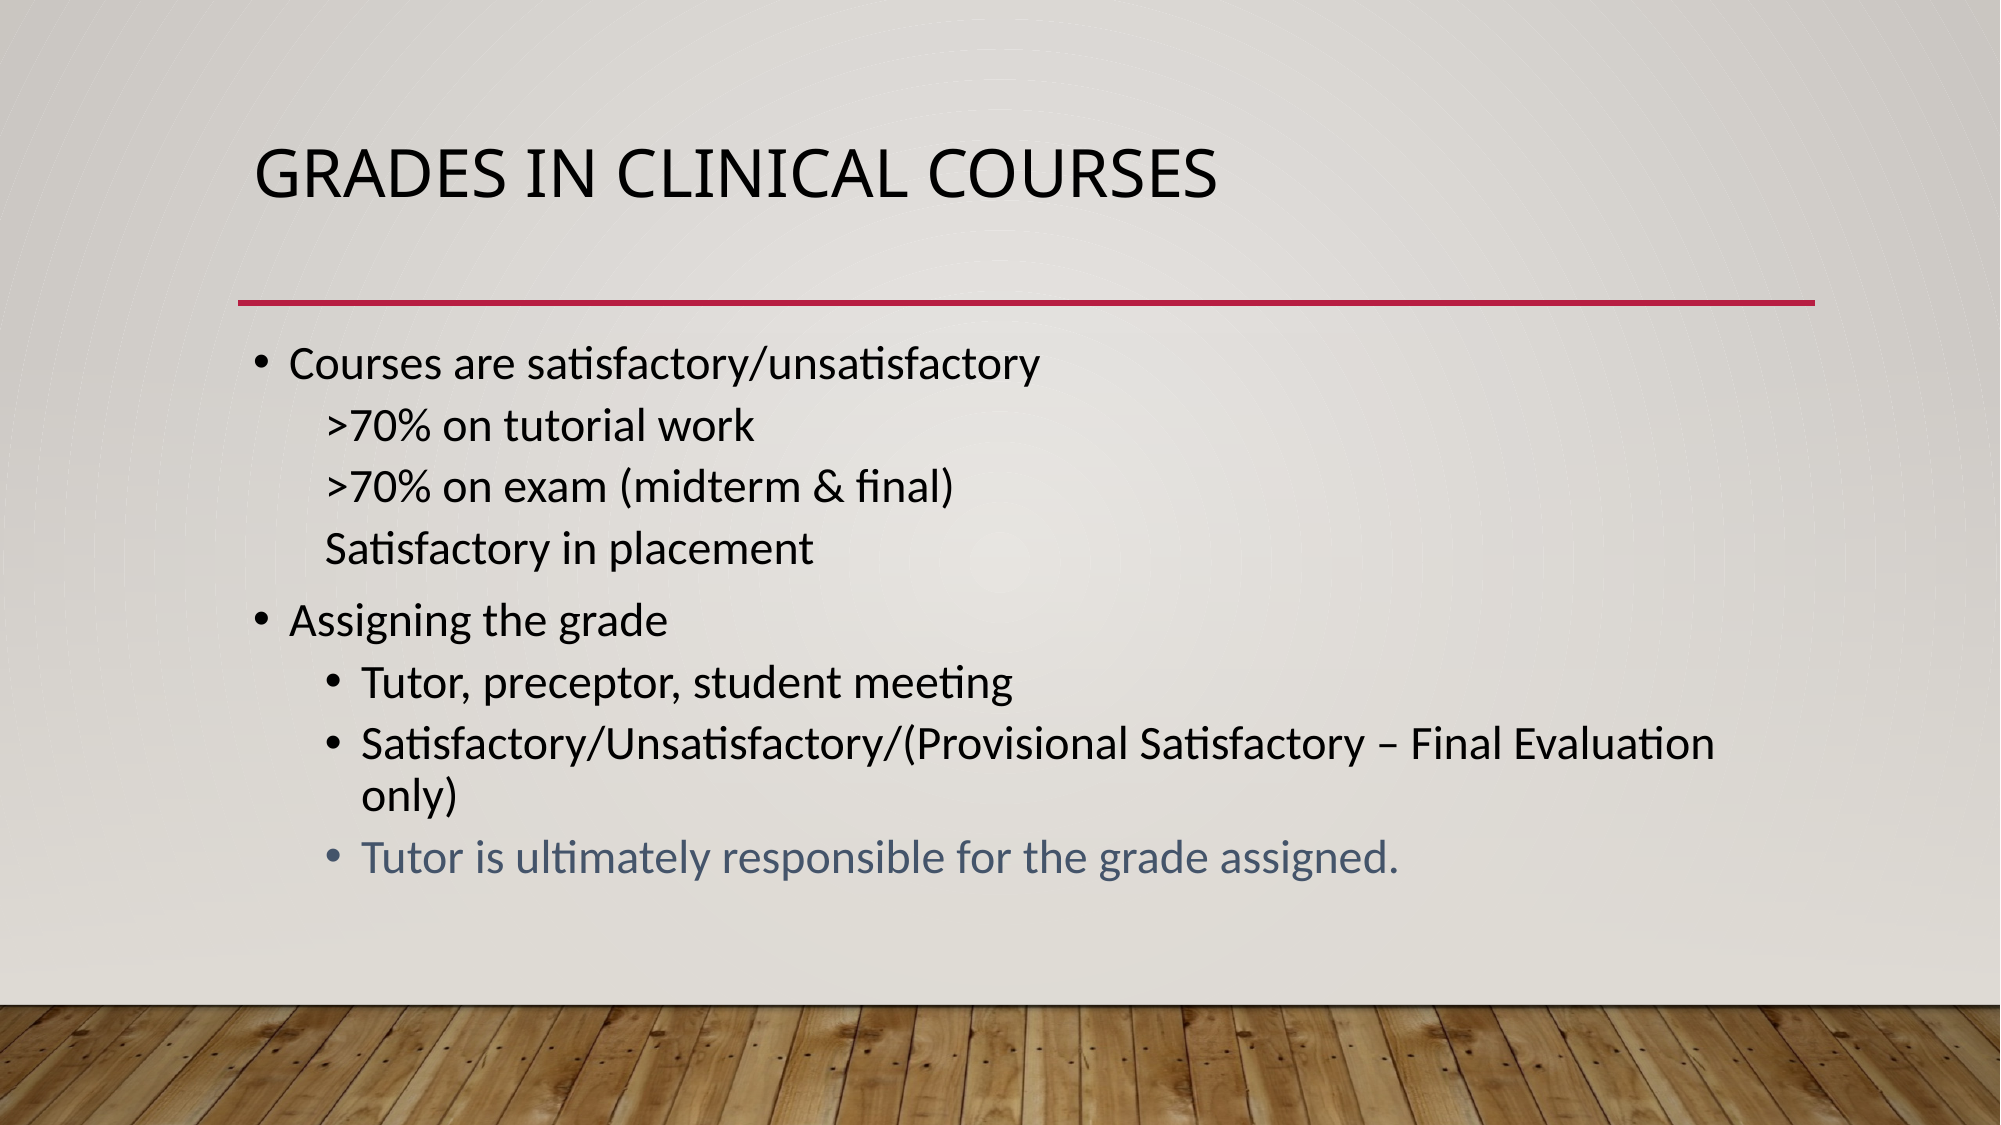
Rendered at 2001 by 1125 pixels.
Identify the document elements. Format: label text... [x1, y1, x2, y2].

title Grades in clinical courses [238, 131, 1814, 305]
picture [0, 1005, 2000, 1125]
list Courses are satisfactory/unsatisfactory >70% on tutorial work >70% on exam (midterm & final) Satisfactory in placement Assigning the grade Tutor, preceptor, student meeting Satisfactory/Unsatisfactory/(Provisional Satisfactory – Final Evaluation only) Tutor is ultimately responsible for the grade assigned. [238, 330, 1814, 897]
